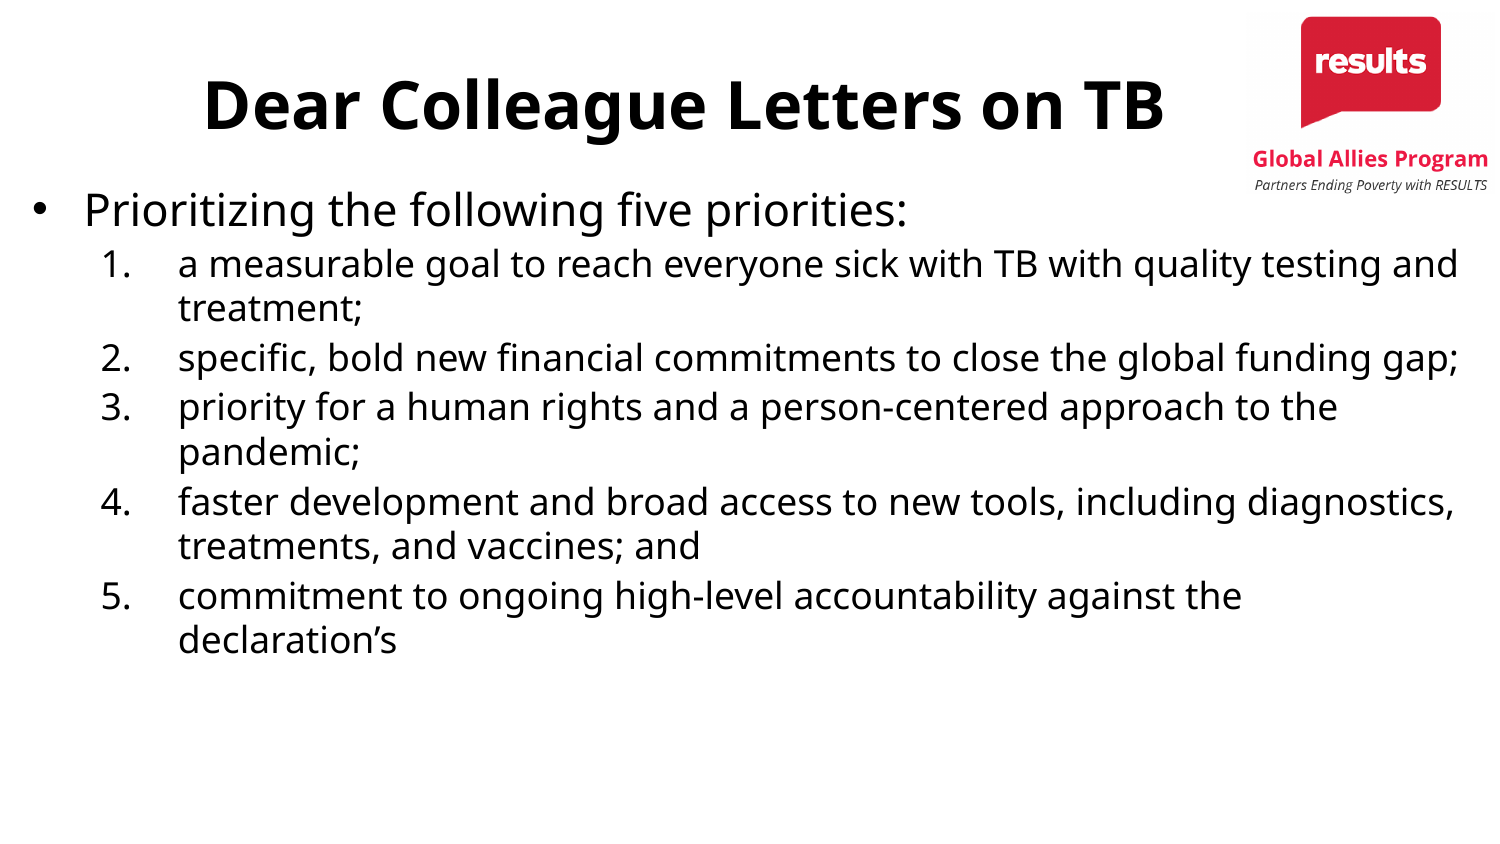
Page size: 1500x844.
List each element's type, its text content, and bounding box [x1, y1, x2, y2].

list Prioritizing the following five priorities: a measurable goal to reach everyone sick with TB with quality testing and treatment; specific, bold new financial commitments to close the global funding gap; priority for a human rights and a person-centered approach to the pandemic; faster development and broad access to new tools, including diagnostics, treatments, and vaccines; and commitment to ongoing high-level accountability against the declaration’s [0, 173, 1477, 838]
picture [1246, 12, 1495, 194]
title Dear Colleague Letters on TB [77, 32, 1241, 173]
